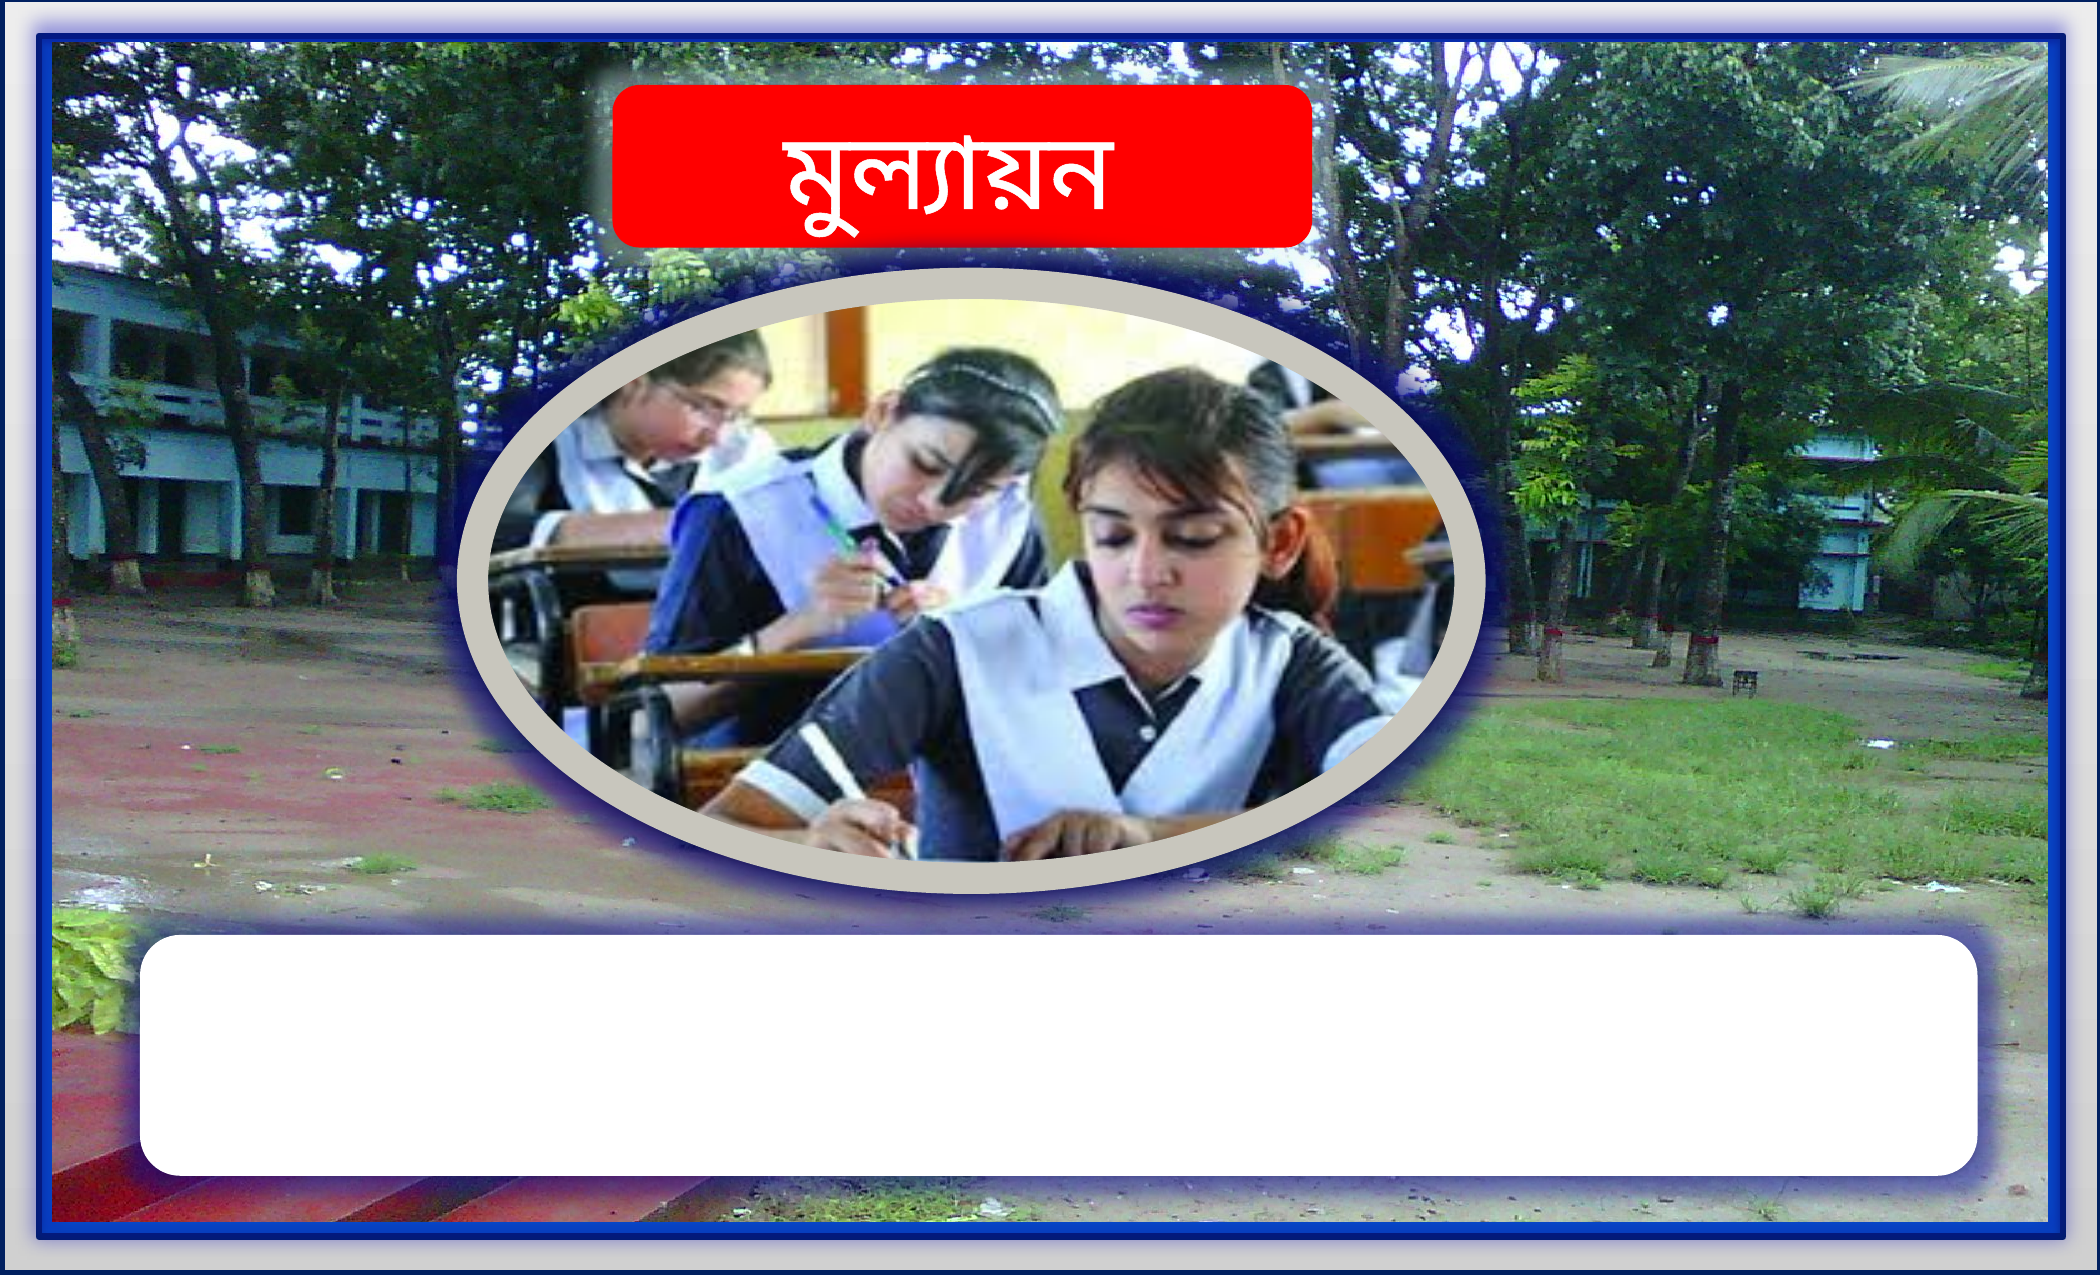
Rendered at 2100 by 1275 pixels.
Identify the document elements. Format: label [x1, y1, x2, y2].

text_box [1, 0, 2100, 1274]
picture [52, 42, 2048, 1223]
